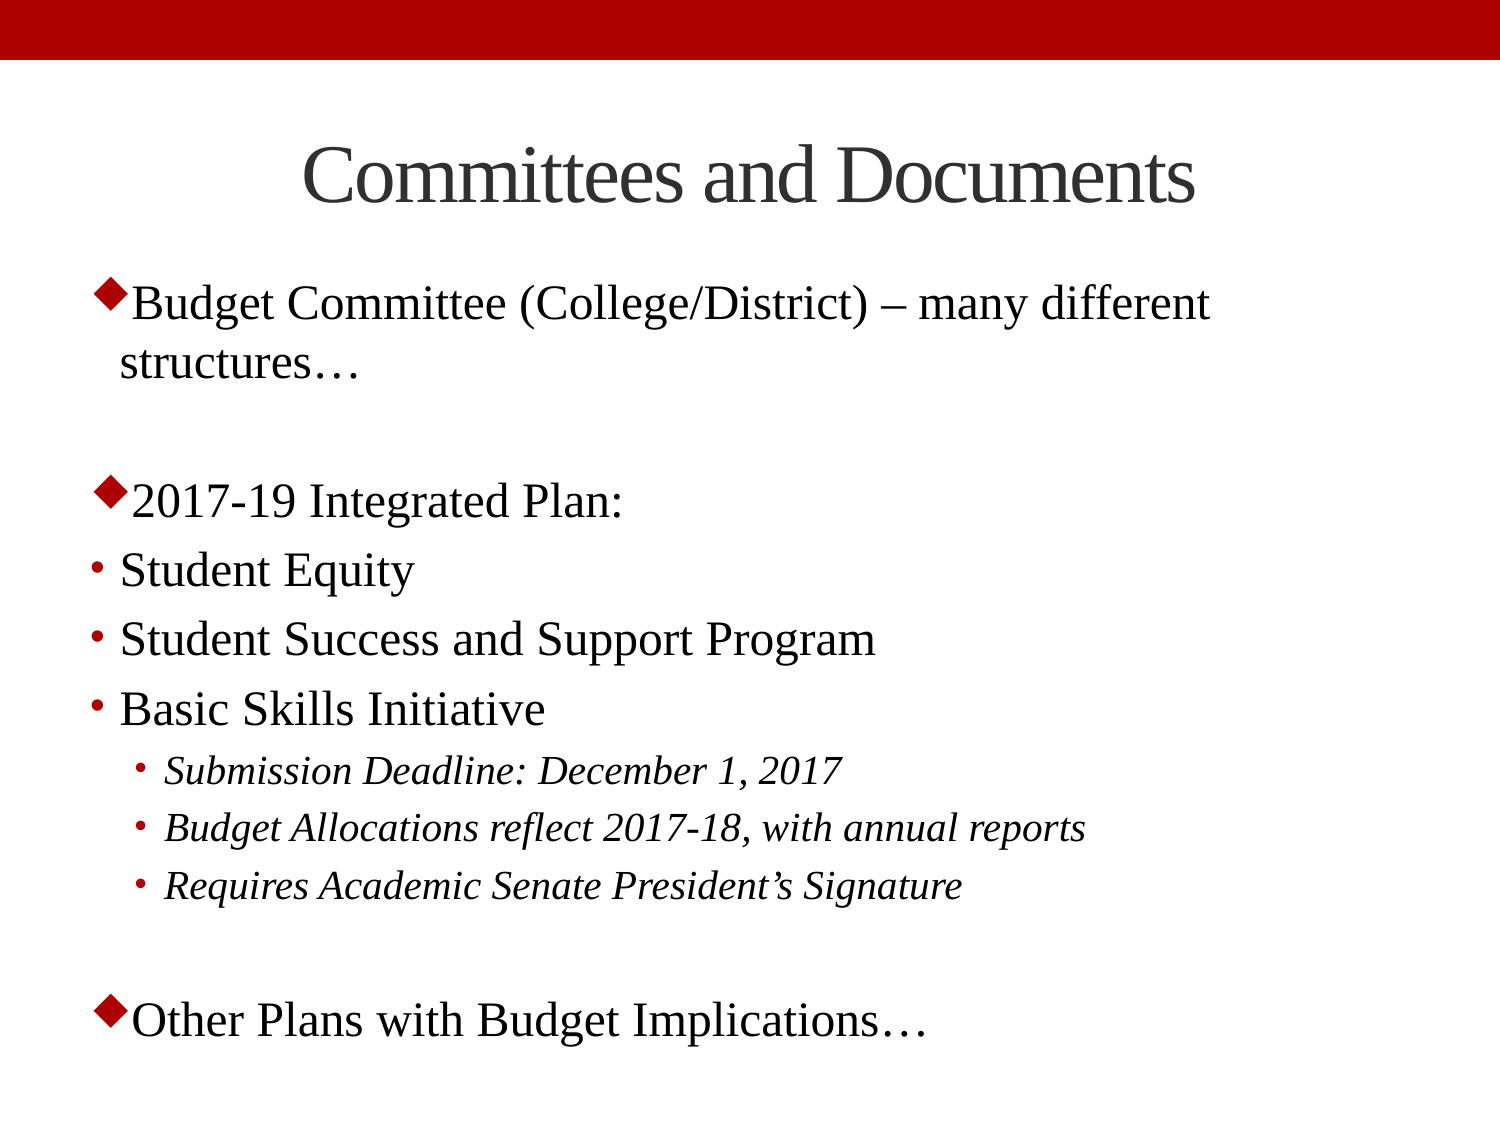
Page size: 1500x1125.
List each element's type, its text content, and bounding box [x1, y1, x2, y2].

list Budget Committee (College/District) – many different structures… 2017-19 Integrated Plan: Student Equity Student Success and Support Program Basic Skills Initiative Submission Deadline: December 1, 2017 Budget Allocations reflect 2017-18, with annual reports Requires Academic Senate President’s Signature Other Plans with Budget Implications… [75, 262, 1425, 1063]
title Committees and Documents [75, 87, 1425, 250]
